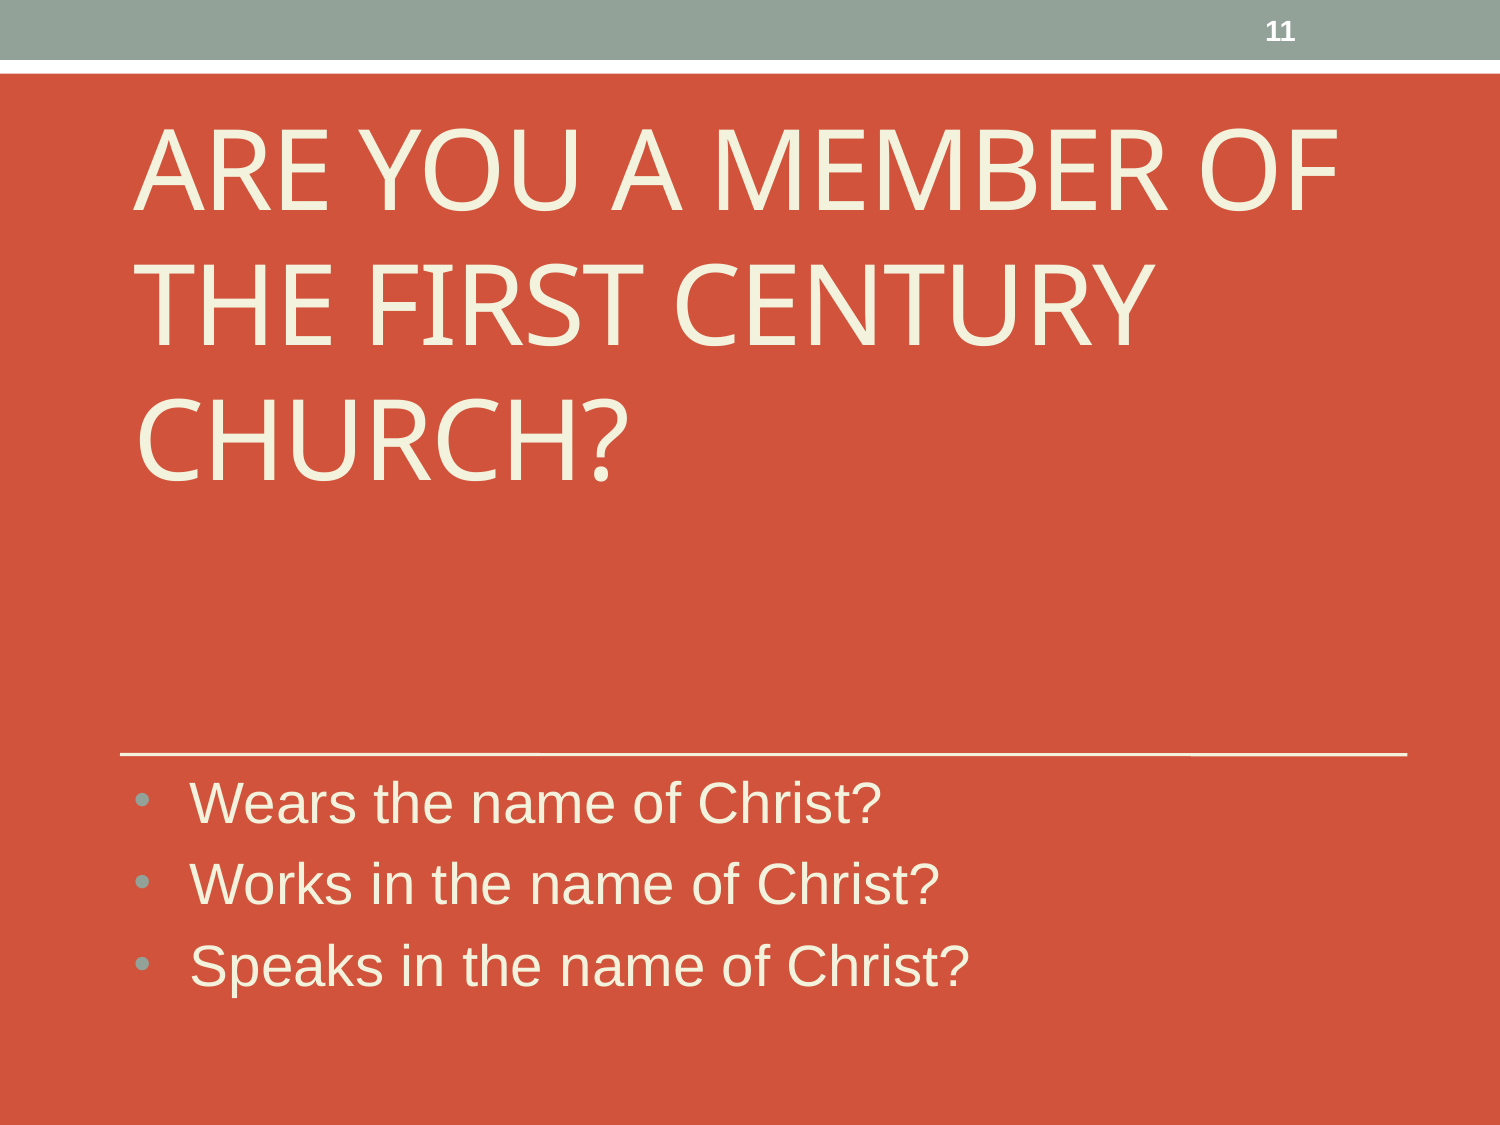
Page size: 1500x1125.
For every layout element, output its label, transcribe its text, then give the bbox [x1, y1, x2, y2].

title Are you A Member Of The First Century Church? [118, 149, 1394, 511]
slide_number 11 [1250, 3, 1425, 57]
list Wears the name of Christ? Works in the name of Christ? Speaks in the name of Christ? [118, 757, 1394, 1013]
